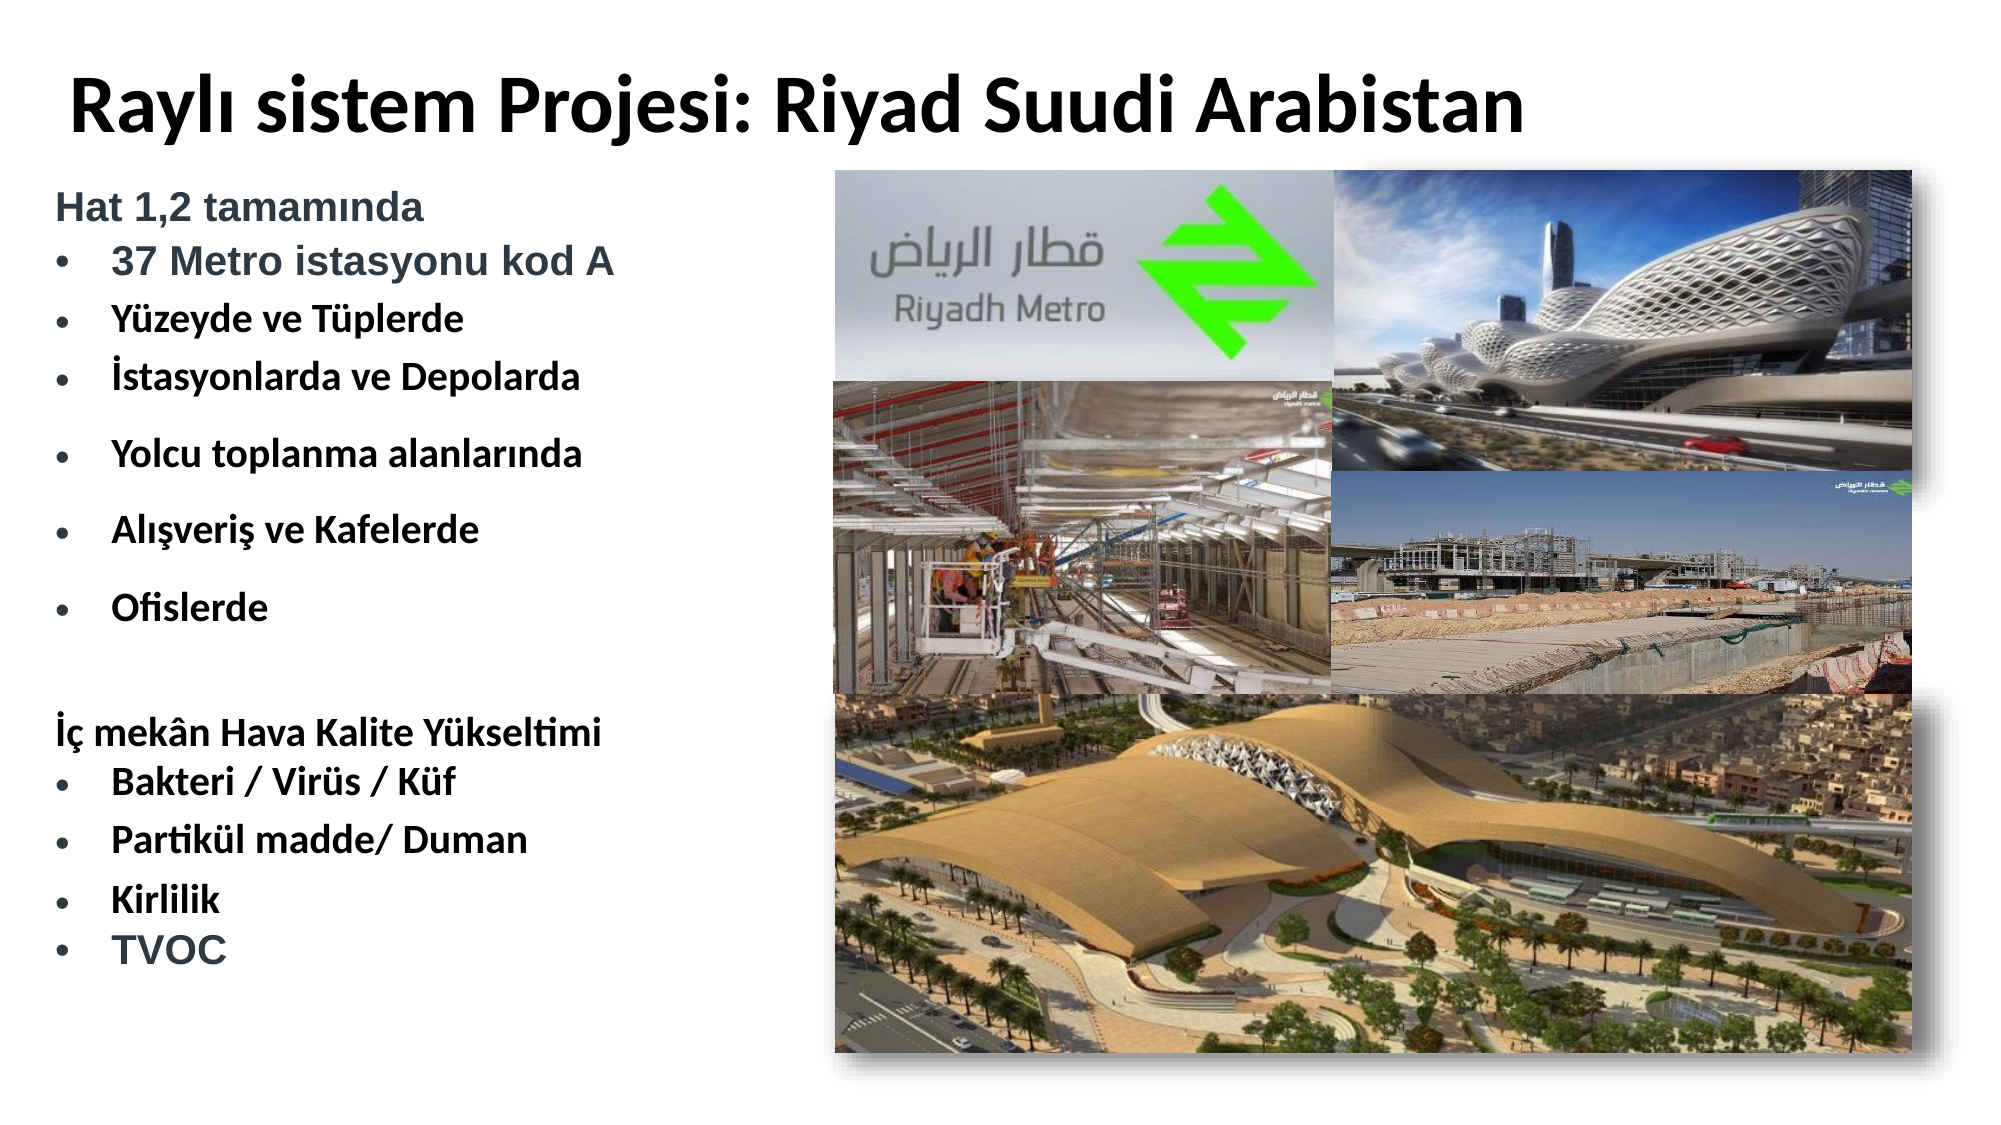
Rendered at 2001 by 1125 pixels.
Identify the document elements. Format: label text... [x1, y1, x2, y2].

text_box Raylı sistem Projesi: Riyad Suudi Arabistan [55, 42, 1742, 202]
table_header Hat 1,2 tamamında 37 Metro istasyonu kod A Yüzeyde ve Tüplerde İstasyonlarda ve Depolarda Yolcu toplanma alanlarında Alışveriş ve Kafelerde Ofislerde İç mekân Hava Kalite Yükseltimi Bakteri / Virüs / Küf Partikül madde/ Duman Kirlilik TVOC [56, 181, 738, 1088]
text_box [811, 146, 1972, 1099]
